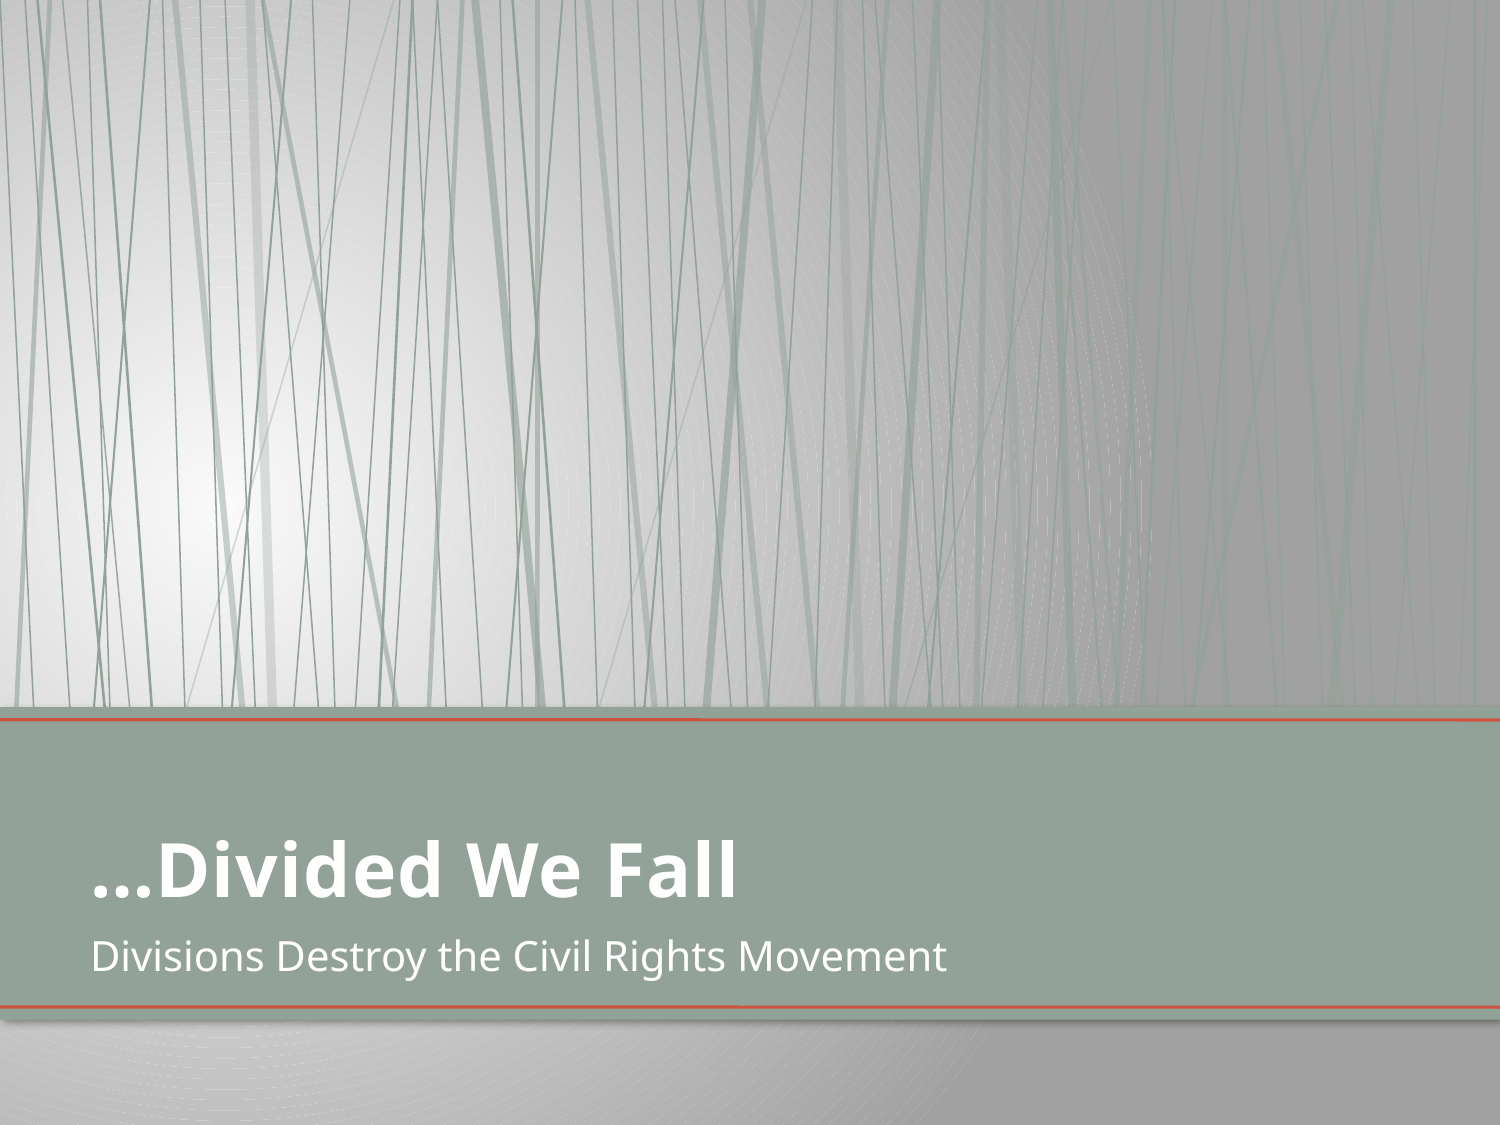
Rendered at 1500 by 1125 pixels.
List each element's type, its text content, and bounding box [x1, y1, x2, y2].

title …Divided We Fall [75, 732, 1438, 920]
list Divisions Destroy the Civil Rights Movement [75, 922, 1438, 991]
